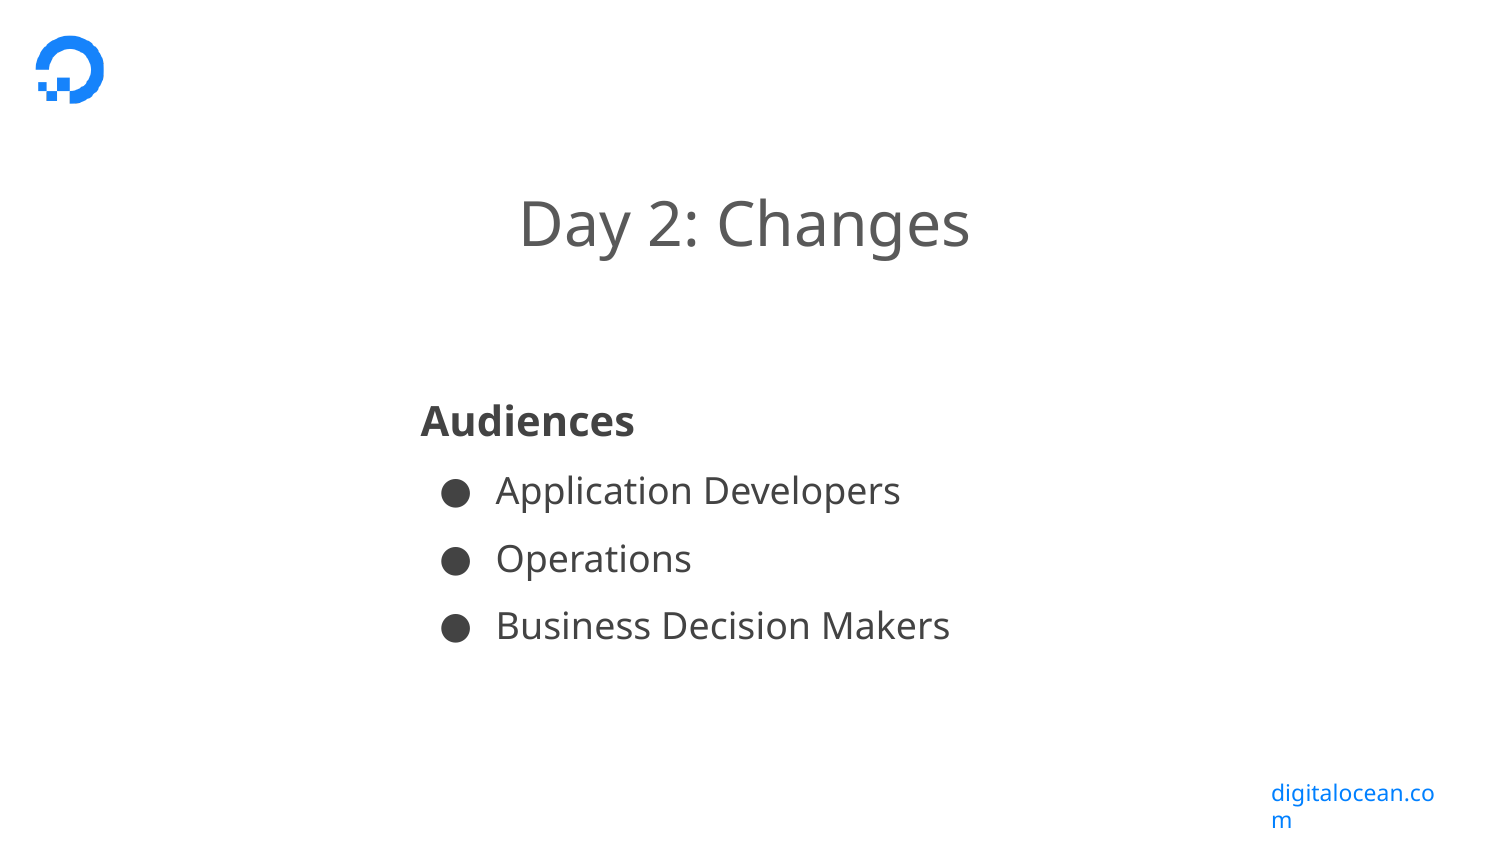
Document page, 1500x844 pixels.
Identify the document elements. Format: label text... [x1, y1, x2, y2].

title Day 2: Changes [136, 155, 1355, 275]
picture [35, 35, 104, 104]
list Audiences Application Developers Operations Business Decision Makers [405, 354, 1095, 760]
